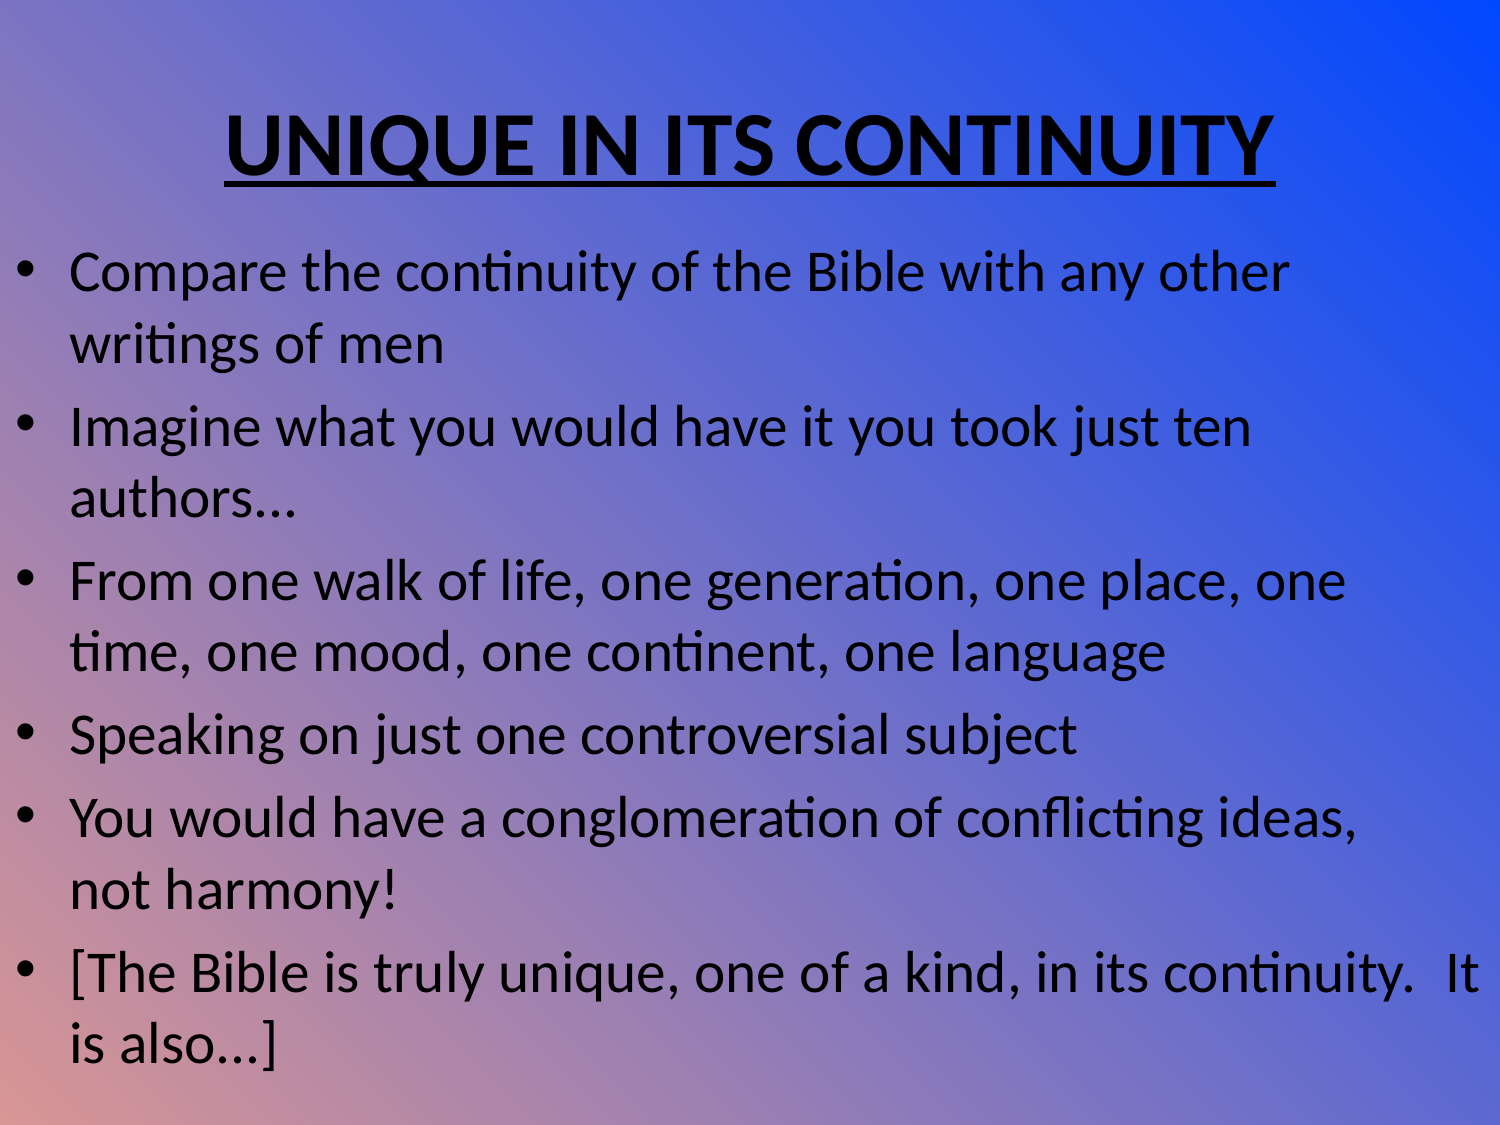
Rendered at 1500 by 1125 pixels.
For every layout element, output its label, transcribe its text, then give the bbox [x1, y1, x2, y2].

title UNIQUE IN ITS CONTINUITY [75, 45, 1425, 224]
list Compare the continuity of the Bible with any other writings of men Imagine what you would have it you took just ten authors... From one walk of life, one generation, one place, one time, one mood, one continent, one language Speaking on just one controversial subject You would have a conglomeration of conflicting ideas, not harmony! [The Bible is truly unique, one of a kind, in its continuity. It is also...] [0, 224, 1500, 1088]
